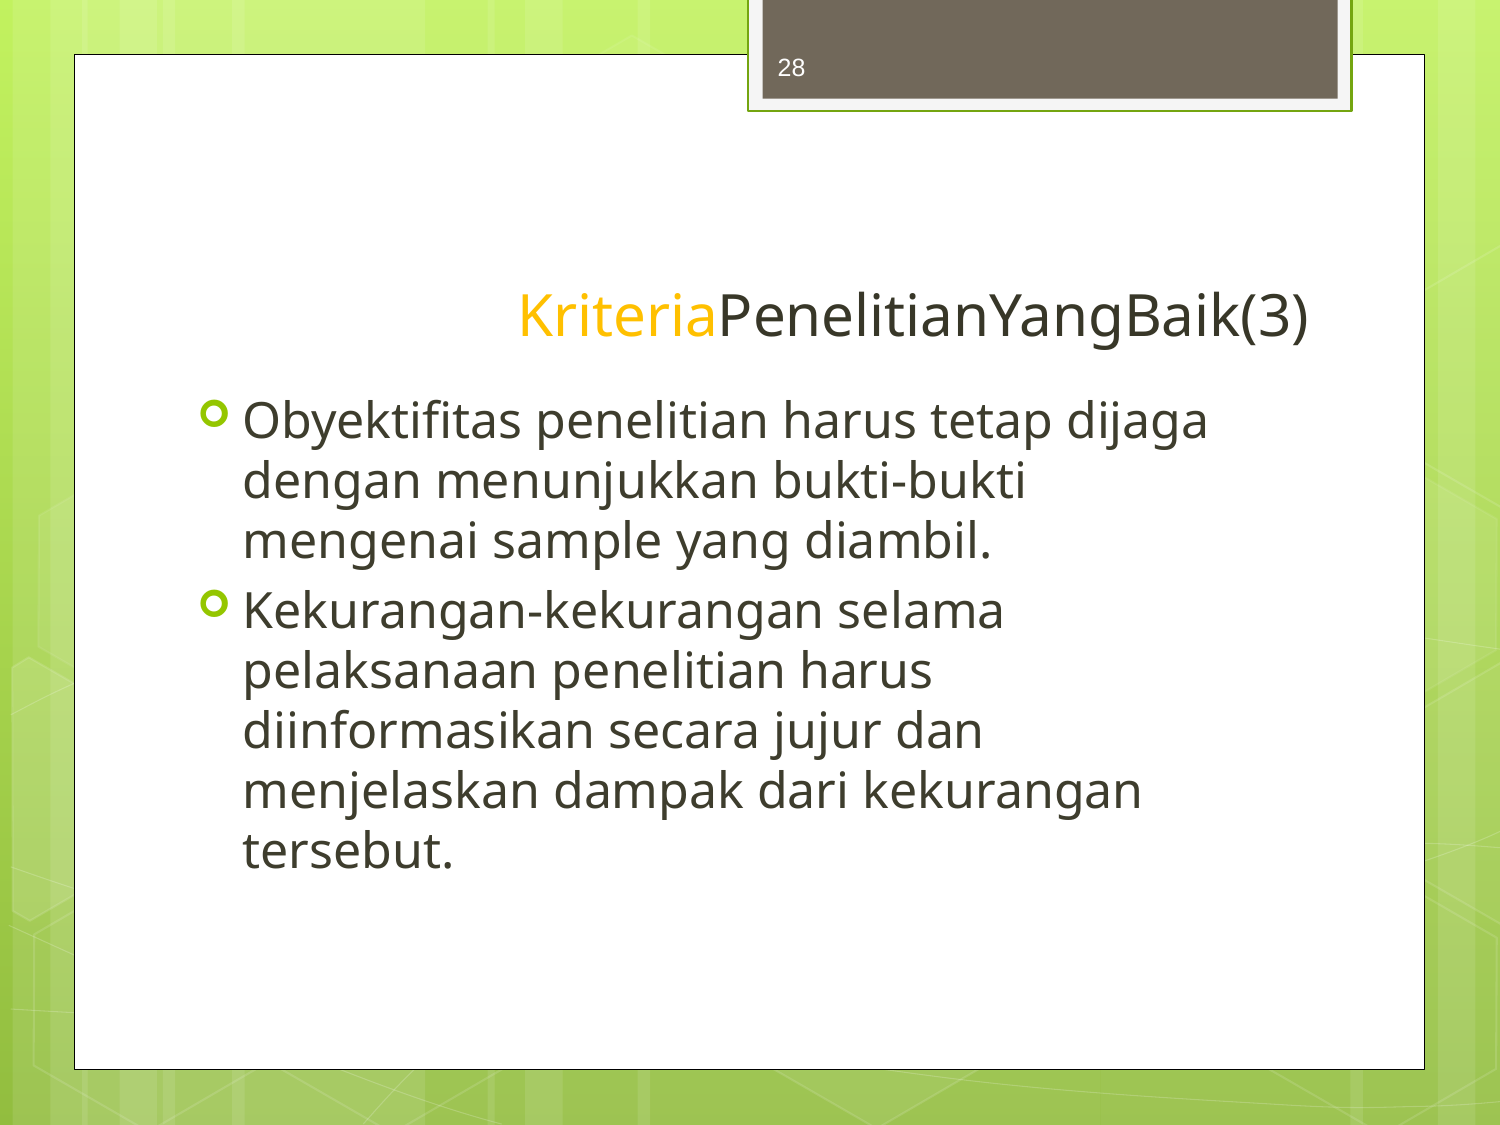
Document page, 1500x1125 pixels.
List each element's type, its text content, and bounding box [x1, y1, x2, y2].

slide_number 28 [762, 36, 982, 97]
list Obyektifitas penelitian harus tetap dijaga dengan menunjukkan bukti-bukti mengenai sample yang diambil. Kekurangan-kekurangan selama pelaksanaan penelitian harus diinformasikan secara jujur dan menjelaskan dampak dari kekurangan tersebut. [171, 381, 1283, 957]
title KriteriaPenelitianYangBaik(3) [171, 168, 1324, 357]
